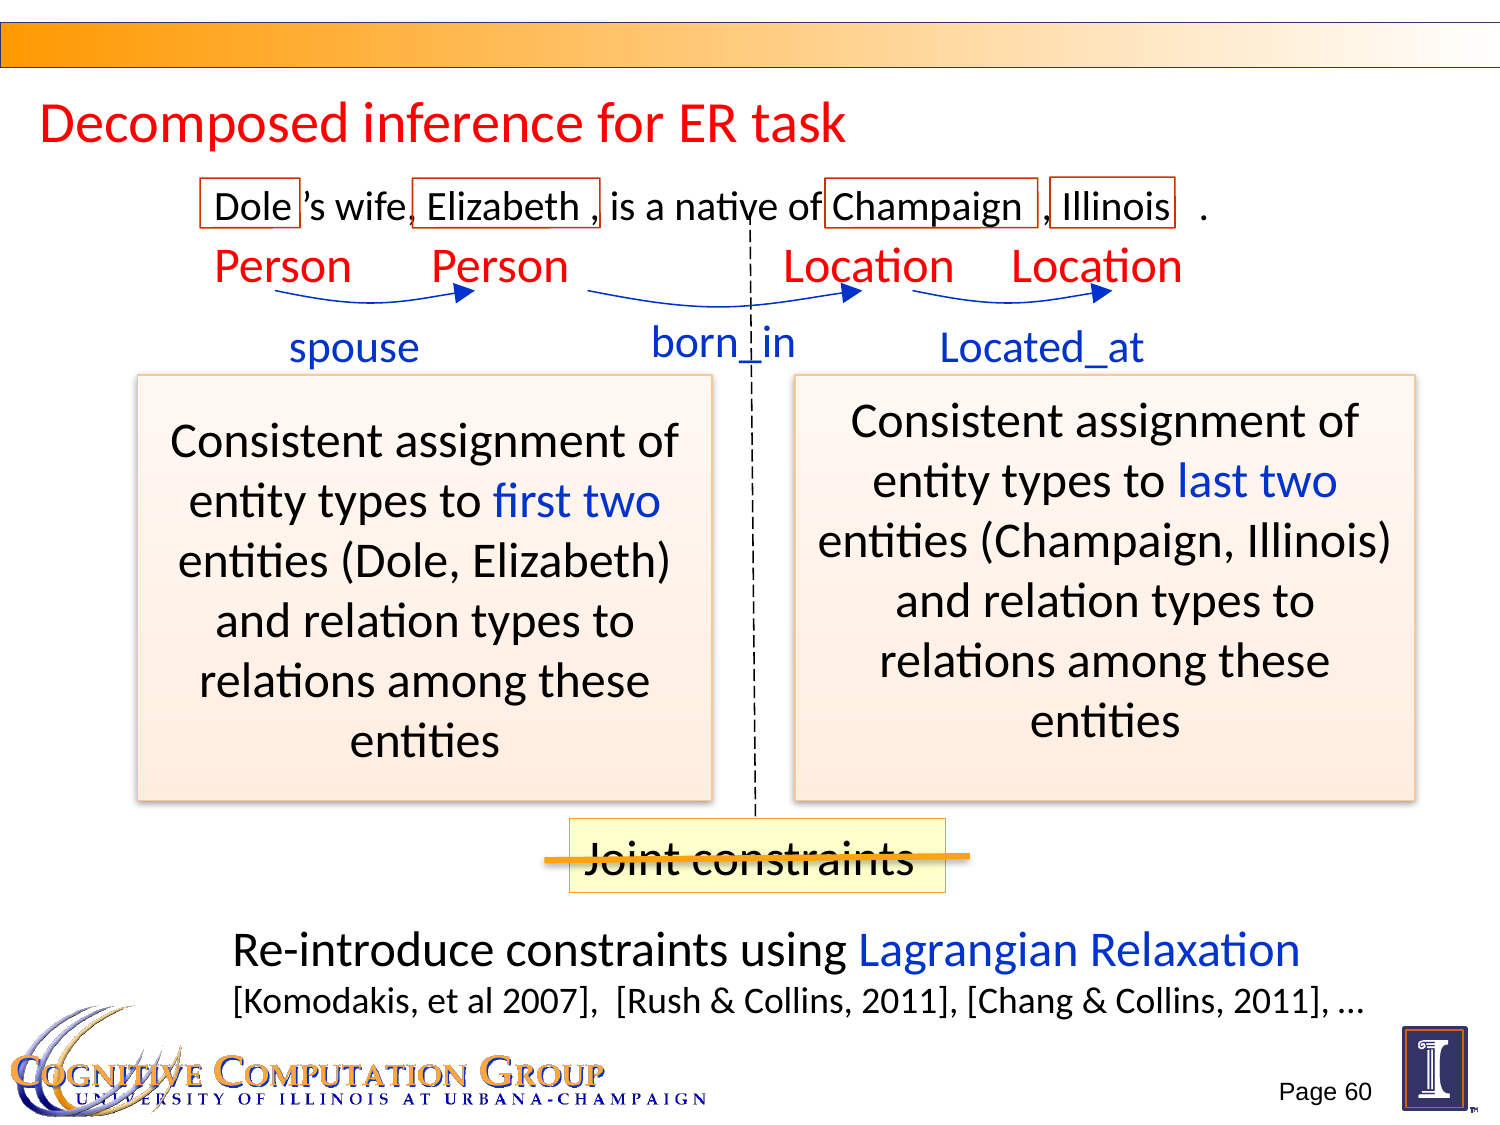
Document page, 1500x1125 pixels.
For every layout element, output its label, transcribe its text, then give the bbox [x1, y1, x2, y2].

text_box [562, 23, 566, 67]
text_box Joint constraints [569, 818, 946, 854]
text_box [912, 282, 1113, 304]
slide_number Page 60 [1237, 1074, 1388, 1113]
text_box Consistent assignment of entity types to first two entities (Dole, Elizabeth) and relation types to relations among these entities [137, 374, 713, 801]
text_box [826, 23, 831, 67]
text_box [544, 855, 971, 861]
text_box [825, 178, 1038, 228]
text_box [749, 212, 756, 819]
text_box [412, 178, 601, 228]
title Decomposed inference for ER task [24, 75, 1375, 163]
text_box spouse [275, 305, 434, 372]
text_box [200, 178, 301, 228]
text_box Dole ’s wife, Elizabeth , is a native of Champaign , Illinois . Person Person Location Location [125, 177, 1425, 302]
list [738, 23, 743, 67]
text_box [1050, 177, 1176, 228]
picture [0, 1000, 713, 1125]
text_box born_in [637, 299, 744, 374]
text_box Joint constraints [569, 869, 946, 893]
text_box [274, 282, 475, 304]
text_box Located_at [926, 305, 1159, 372]
text_box If [914, 23, 919, 67]
text_box born_in [760, 299, 831, 374]
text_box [650, 23, 654, 67]
text_box [587, 290, 744, 300]
text_box Re-introduce constraints using Lagrangian Relaxation [Komodakis, et al 2007], [Rush & Collins, 2011], [Chang & Collins, 2011], … [217, 908, 1381, 1089]
text_box Consistent assignment of entity types to last two entities (Champaign, Illinois) and relation types to relations among these entities [794, 374, 1416, 801]
text_box [760, 282, 863, 304]
